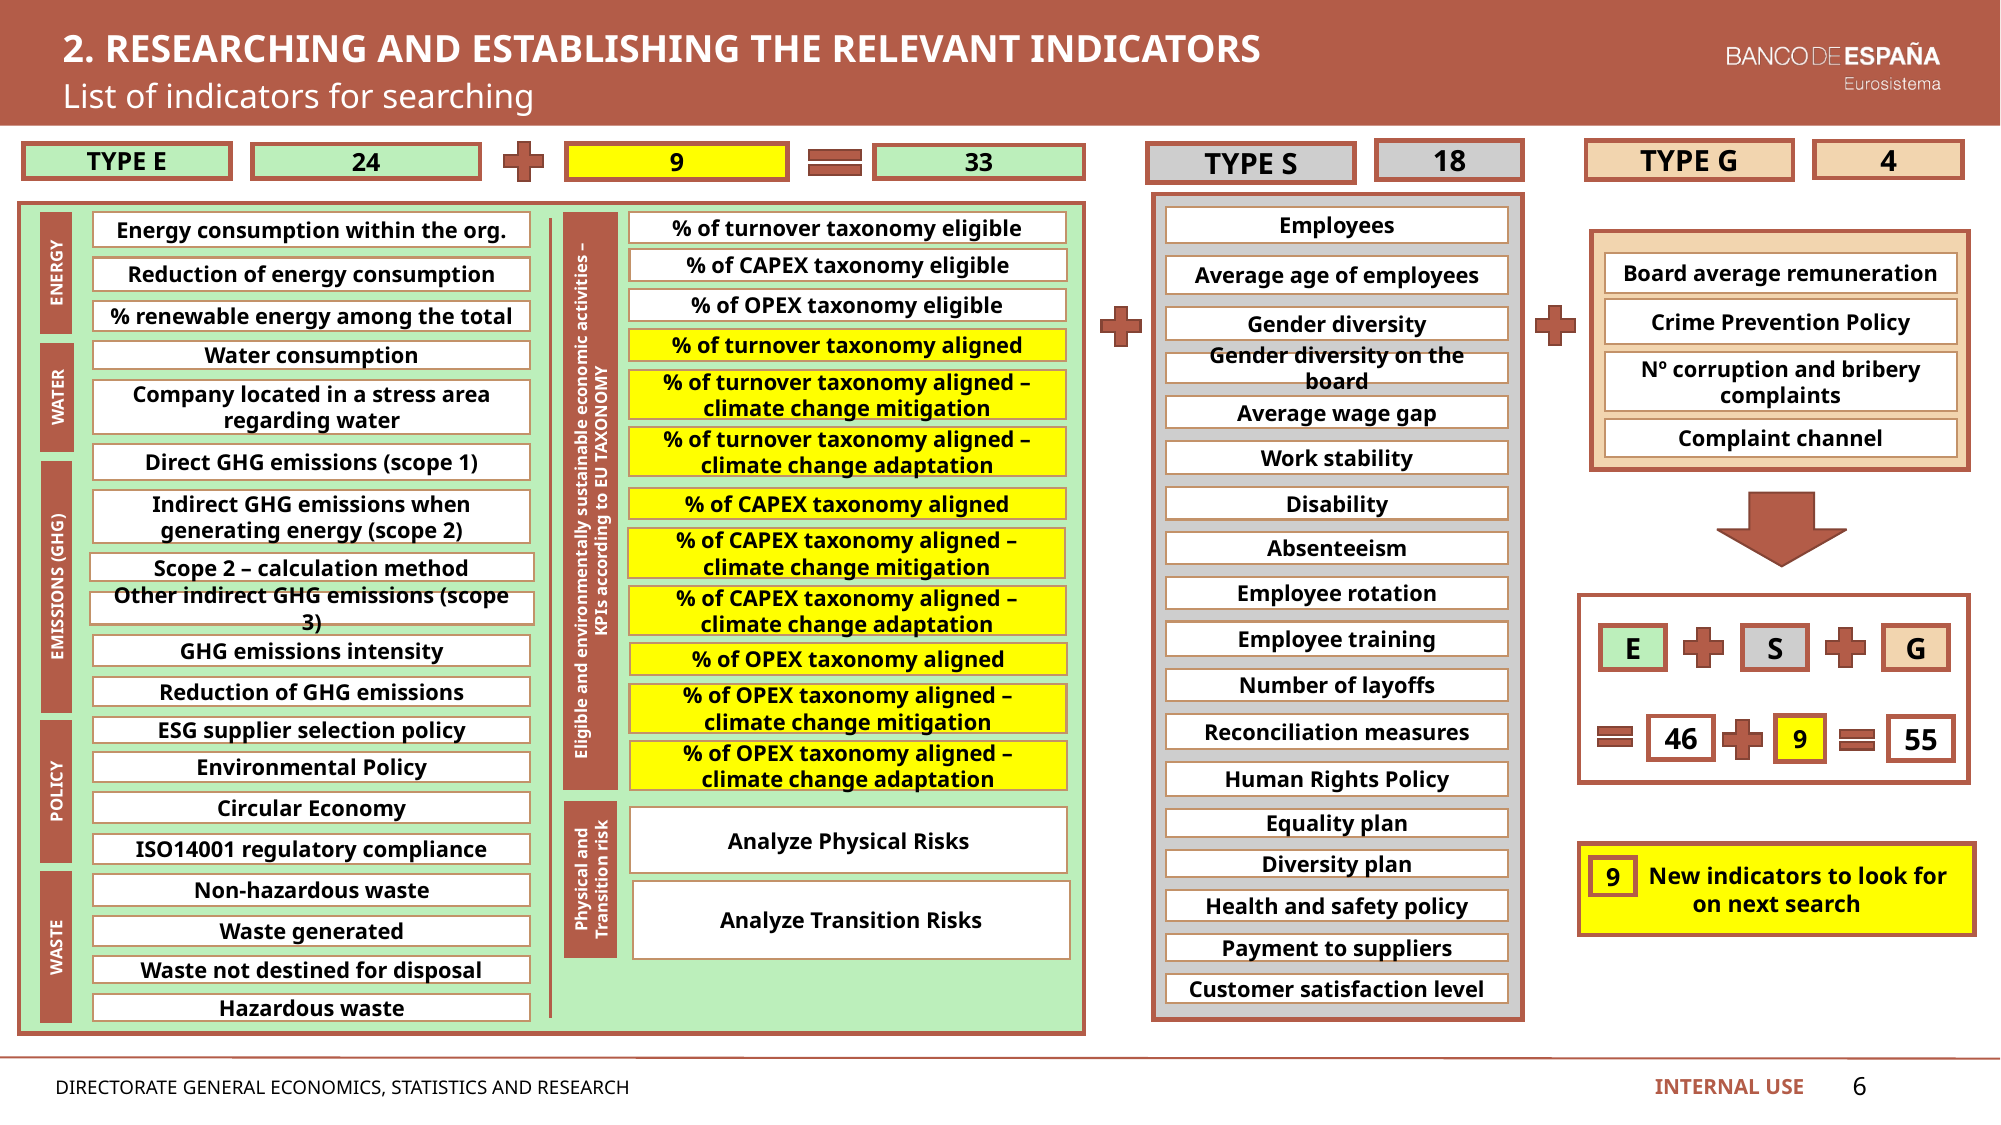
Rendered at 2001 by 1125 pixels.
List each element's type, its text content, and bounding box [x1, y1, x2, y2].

text_box % of turnover taxonomy aligned – climate change adaptation [628, 426, 1067, 477]
text_box Hazardous waste [92, 993, 531, 1022]
text_box ENERGY [41, 213, 70, 333]
text_box 9 [1774, 714, 1826, 763]
text_box Water consumption [92, 340, 531, 370]
text_box Nº corruption and bribery complaints [1604, 351, 1958, 412]
text_box Gender diversity on the board [1165, 352, 1509, 384]
text_box [1839, 729, 1875, 739]
list Directorate general economics, statistics and research [40, 1070, 1213, 1113]
text_box % of OPEX taxonomy aligned – climate change adaptation [629, 740, 1068, 791]
text_box Circular Economy [92, 791, 531, 824]
text_box Payment to suppliers [1165, 933, 1509, 962]
picture [1727, 42, 1941, 90]
text_box % of CAPEX taxonomy aligned – climate change adaptation [628, 585, 1067, 636]
text_box Scope 2 – calculation method [89, 552, 535, 582]
text_box % of CAPEX taxonomy aligned – climate change mitigation [627, 527, 1066, 579]
text_box Employees [1165, 206, 1509, 244]
text_box WATER [41, 344, 73, 451]
text_box [18, 202, 1085, 1035]
text_box % of OPEX taxonomy aligned – climate change mitigation [628, 683, 1068, 734]
list List of indicators for searching [47, 73, 1441, 120]
text_box Average age of employees [1165, 255, 1509, 295]
text_box Eligible and environmentally sustainable economic activities – KPIs according to EU TAXONOMY [564, 214, 617, 788]
text_box 9 New indicators to look for on next search [1578, 842, 1975, 936]
text_box Absenteeism [1165, 531, 1509, 565]
footer INTERNAL USE [1472, 1066, 1819, 1114]
text_box [1153, 193, 1524, 1021]
text_box % of CAPEX taxonomy eligible [628, 248, 1068, 282]
text_box [1722, 719, 1763, 760]
text_box Customer satisfaction level [1165, 973, 1509, 1004]
text_box [1535, 305, 1576, 346]
title 2. Researching and establishing the relevant indicators [47, 23, 1636, 73]
text_box Health and safety policy [1165, 889, 1509, 922]
slide_number 6 [1762, 1062, 1867, 1113]
text_box Reduction of energy consumption [92, 256, 531, 292]
text_box Employee training [1165, 620, 1509, 657]
text_box Disability [1165, 486, 1509, 521]
text_box POLICY [41, 721, 70, 862]
text_box 9 [566, 143, 788, 180]
text_box Complaint channel [1604, 418, 1958, 458]
text_box Employee rotation [1165, 576, 1509, 610]
text_box TYPE E [22, 142, 231, 179]
text_box Energy consumption within the org. [92, 211, 531, 248]
text_box GHG emissions intensity [92, 634, 531, 667]
text_box [1839, 741, 1875, 751]
text_box WASTE [41, 872, 70, 1022]
text_box Work stability [1165, 440, 1509, 475]
text_box % of turnover taxonomy aligned [628, 328, 1067, 362]
text_box Company located in a stress area regarding water [92, 379, 531, 435]
text_box [1591, 230, 1970, 471]
text_box [808, 164, 862, 176]
text_box TYPE S [1147, 142, 1356, 183]
text_box TYPE G [1585, 140, 1794, 181]
text_box Environmental Policy [92, 751, 531, 783]
text_box [1716, 491, 1848, 568]
text_box 33 [873, 144, 1085, 179]
text_box Diversity plan [1165, 849, 1509, 878]
text_box Waste generated [92, 915, 531, 947]
text_box % of turnover taxonomy eligible [628, 211, 1067, 244]
text_box Non-hazardous waste [92, 873, 531, 907]
text_box [808, 149, 862, 161]
text_box 4 [1814, 140, 1964, 179]
text_box % of CAPEX taxonomy aligned [628, 487, 1067, 520]
text_box Analyze Physical Risks [629, 806, 1068, 874]
text_box 46 [1648, 715, 1715, 761]
text_box Average wage gap [1165, 395, 1509, 429]
text_box Board average remuneration [1604, 252, 1958, 294]
text_box Indirect GHG emissions when generating energy (scope 2) [92, 489, 531, 544]
text_box [1578, 594, 1970, 783]
text_box EMISSIONS (GHG) [43, 462, 71, 712]
text_box [503, 141, 544, 182]
text_box Gender diversity [1165, 306, 1509, 341]
text_box ESG supplier selection policy [92, 716, 531, 744]
text_box Other indirect GHG emissions (scope 3) [89, 591, 535, 626]
text_box [1100, 306, 1142, 347]
text_box Crime Prevention Policy [1604, 298, 1958, 345]
text_box Direct GHG emissions (scope 1) [92, 443, 531, 481]
text_box 9 [1589, 857, 1637, 896]
text_box % renewable energy among the total [92, 300, 531, 332]
text_box Human Rights Policy [1165, 761, 1509, 797]
text_box Analyze Transition Risks [632, 880, 1071, 960]
text_box 24 [251, 143, 481, 179]
text_box Number of layoffs [1165, 668, 1509, 702]
text_box % of OPEX taxonomy aligned [629, 642, 1068, 676]
text_box Reduction of GHG emissions [92, 676, 531, 707]
text_box % of turnover taxonomy aligned – climate change mitigation [628, 369, 1067, 420]
text_box Waste not destined for disposal [92, 955, 531, 984]
text_box 18 [1375, 140, 1524, 181]
text_box % of OPEX taxonomy eligible [628, 288, 1067, 322]
text_box Physical and Transition risk [566, 803, 616, 957]
text_box ISO14001 regulatory compliance [92, 833, 531, 865]
text_box Reconciliation measures [1165, 713, 1509, 750]
text_box Equality plan [1165, 808, 1509, 838]
